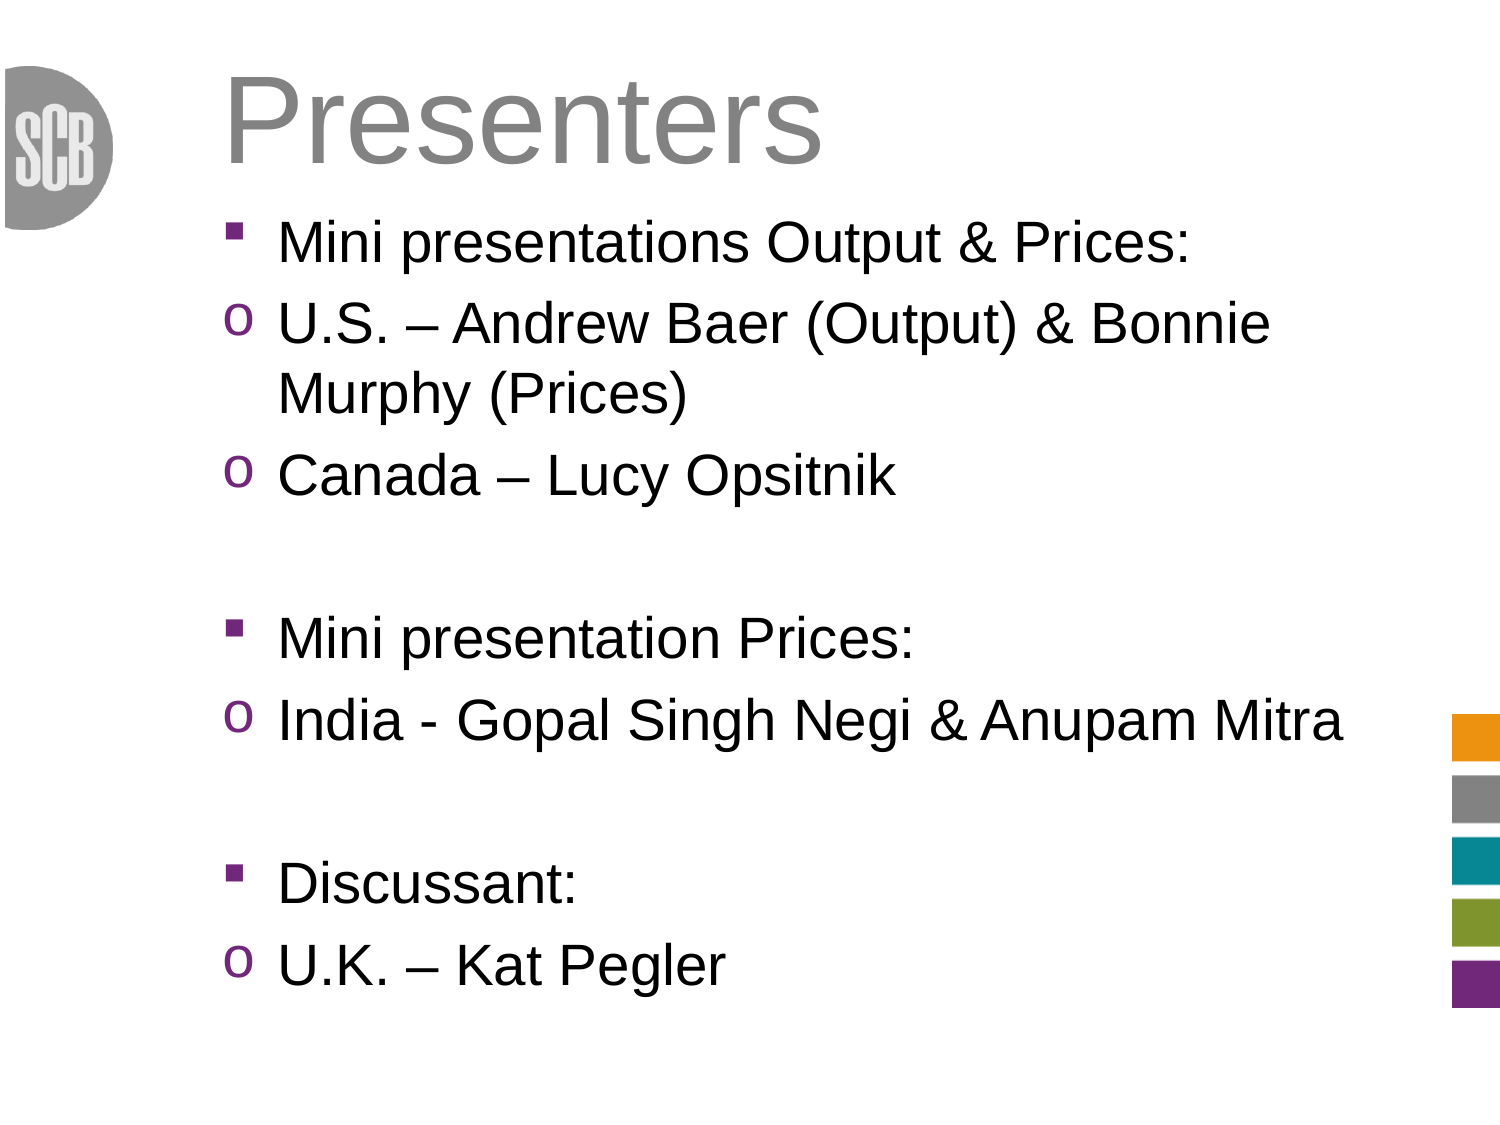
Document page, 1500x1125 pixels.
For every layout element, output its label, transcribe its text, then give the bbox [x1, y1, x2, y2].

picture [5, 66, 113, 230]
picture [1452, 714, 1500, 1008]
list Mini presentations Output & Prices: U.S. – Andrew Baer (Output) & Bonnie Murphy (Prices) Canada – Lucy Opsitnik Mini presentation Prices: India - Gopal Singh Negi & Anupam Mitra Discussant: U.K. – Kat Pegler [206, 196, 1425, 1005]
title Presenters [206, 42, 1425, 185]
